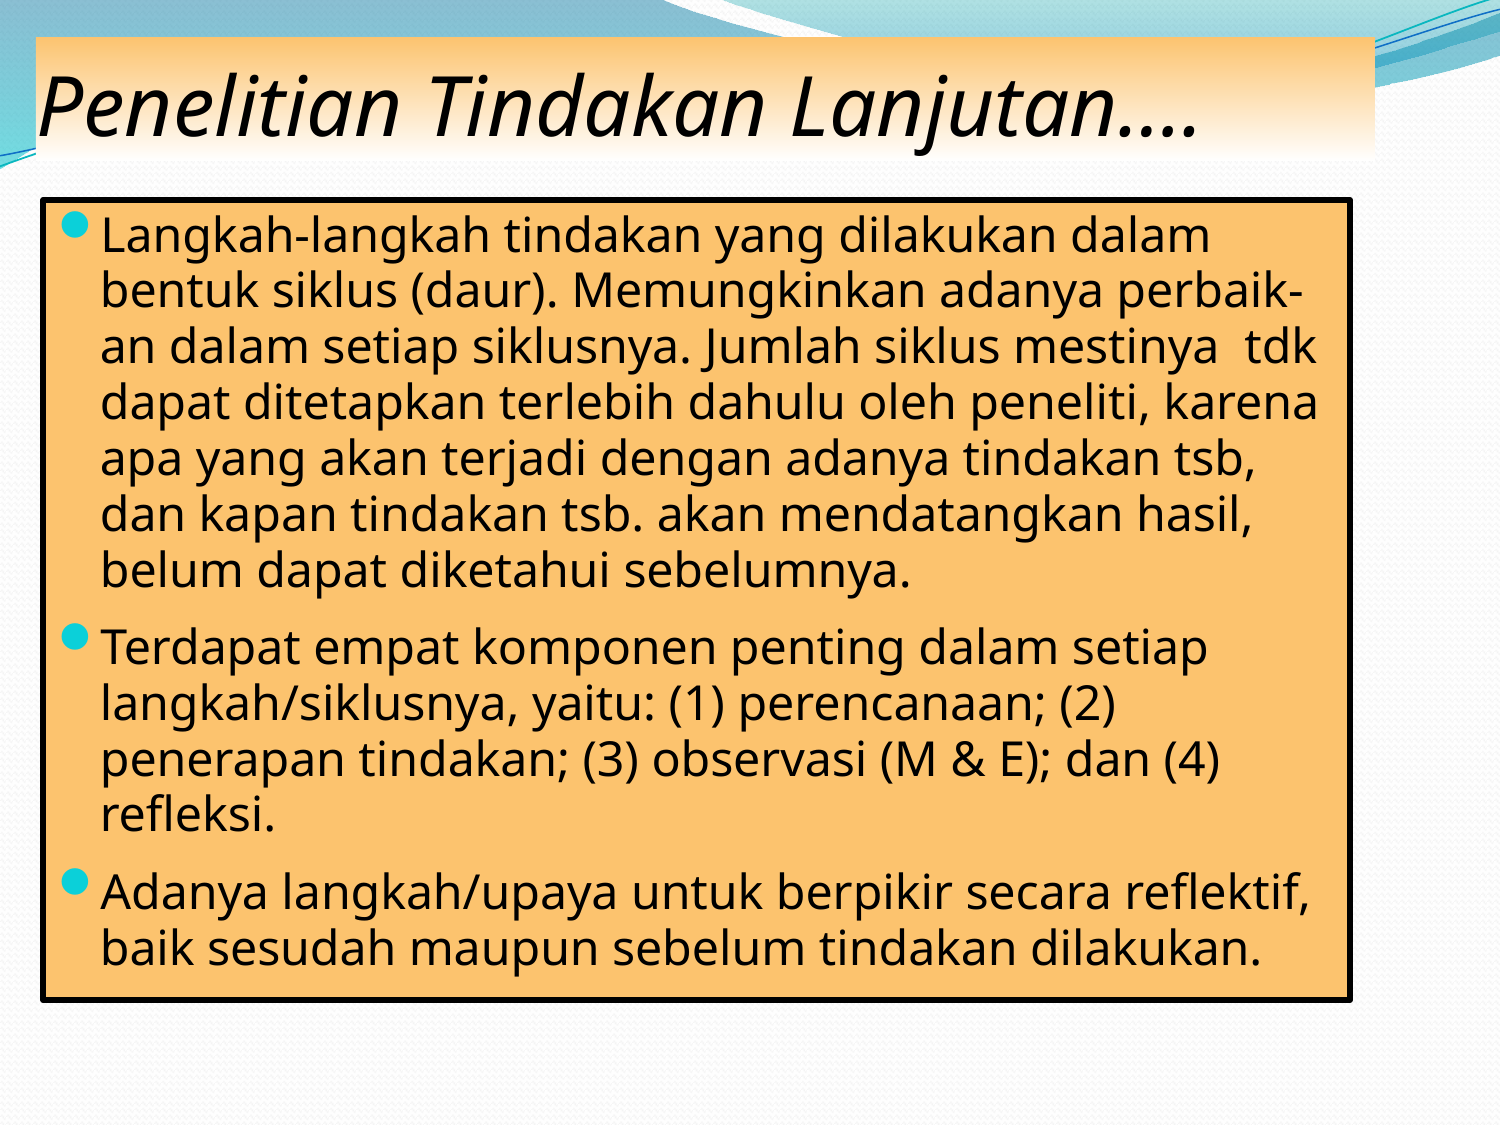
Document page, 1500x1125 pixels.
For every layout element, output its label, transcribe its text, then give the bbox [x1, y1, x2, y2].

title Penelitian Tindakan Lanjutan…. [35, 37, 1375, 161]
list Langkah-langkah tindakan yang dilakukan dalam bentuk siklus (daur). Memungkinkan adanya perbaik-an dalam setiap siklusnya. Jumlah siklus mestinya tdk dapat ditetapkan terlebih dahulu oleh peneliti, karena apa yang akan terjadi dengan adanya tindakan tsb, dan kapan tindakan tsb. akan mendatangkan hasil, belum dapat diketahui sebelumnya. Terdapat empat komponen penting dalam setiap langkah/siklusnya, yaitu: (1) perencanaan; (2) penerapan tindakan; (3) observasi (M & E); dan (4) refleksi. Adanya langkah/upaya untuk berpikir secara reflektif, baik sesudah maupun sebelum tindakan dilakukan. [43, 200, 1350, 1000]
